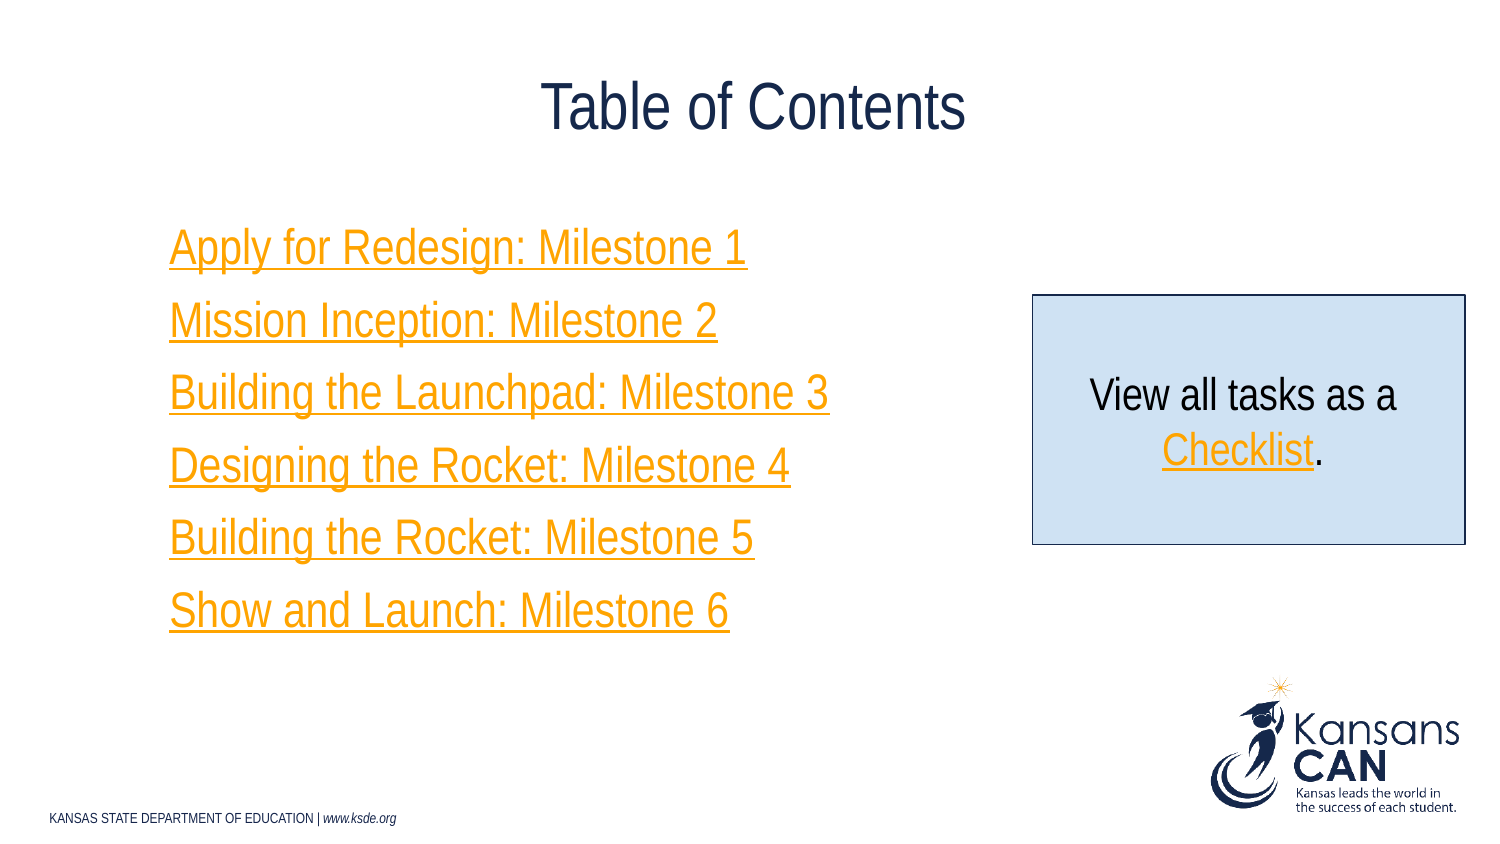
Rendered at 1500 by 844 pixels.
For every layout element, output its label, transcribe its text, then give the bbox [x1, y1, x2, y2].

picture [1208, 671, 1463, 822]
text_box Apply for Redesign: Milestone 1 Mission Inception: Milestone 2 Building the Launchpad: Milestone 3 Designing the Rocket: Milestone 4 Building the Rocket: Milestone 5 Show and Launch: Milestone 6 [109, 155, 1355, 697]
text_box View all tasks as a Checklist. [1032, 294, 1465, 545]
title Table of Contents [109, 46, 1355, 143]
